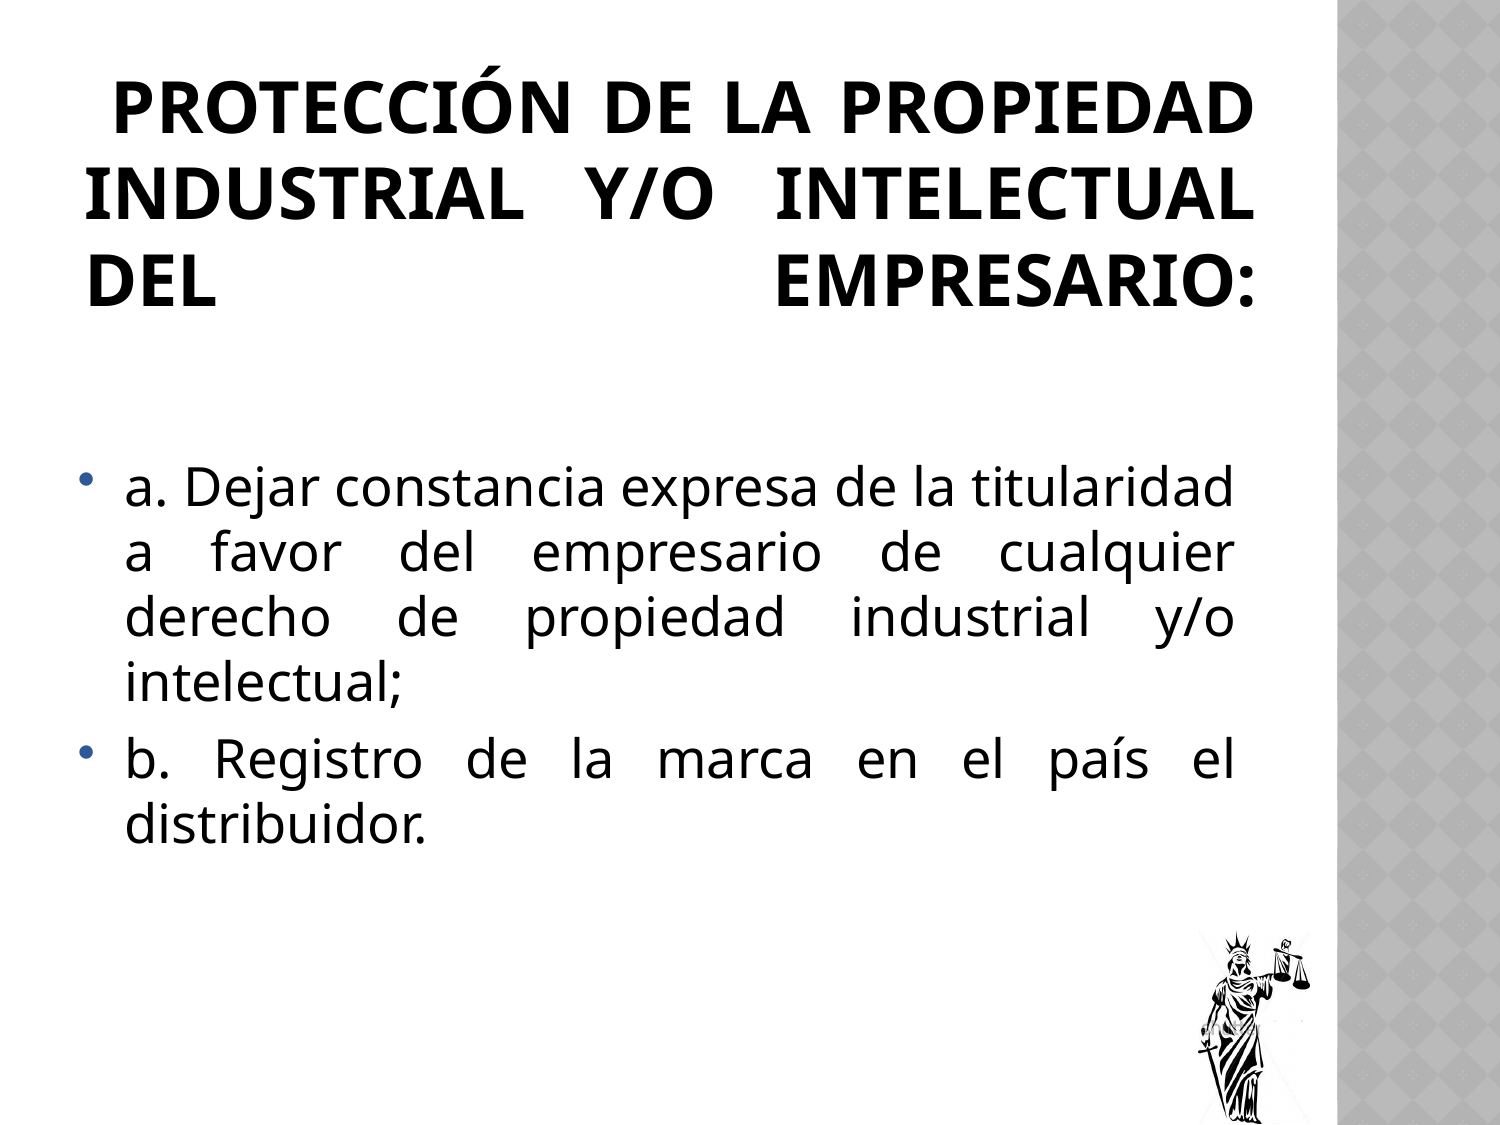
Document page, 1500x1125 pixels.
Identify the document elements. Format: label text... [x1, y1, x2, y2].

title protección de la propiedad industrial y/o intelectual del empresario: [76, 54, 1265, 408]
list a. Dejar constancia expresa de la titularidad a favor del empresario de cualquier derecho de propiedad industrial y/o intelectual; b. Registro de la marca en el país el distribuidor. [64, 444, 1253, 977]
picture [1198, 930, 1310, 1125]
